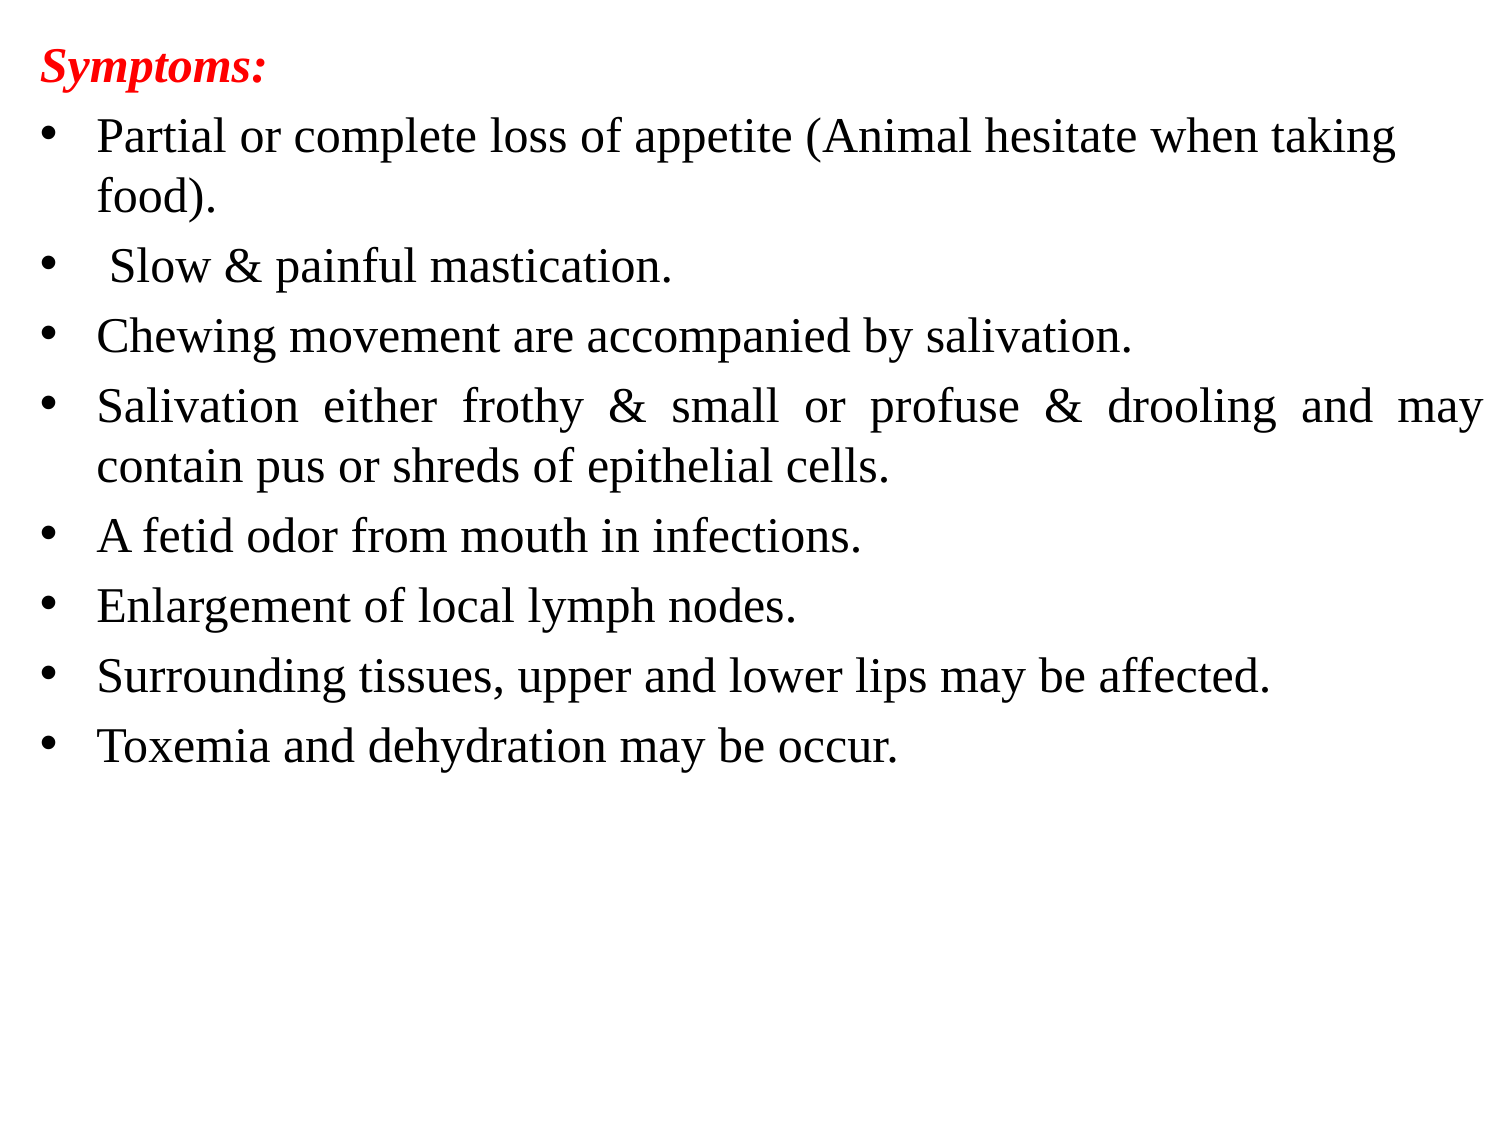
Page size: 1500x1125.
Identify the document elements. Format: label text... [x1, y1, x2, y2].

list Symptoms: Partial or complete loss of appetite (Animal hesitate when taking food). Slow & painful mastication. Chewing movement are accompanied by salivation. Salivation either frothy & small or profuse & drooling and may contain pus or shreds of epithelial cells. A fetid odor from mouth in infections. Enlargement of local lymph nodes. Surrounding tissues, upper and lower lips may be affected. Toxemia and dehydration may be occur. [24, 24, 1500, 1088]
